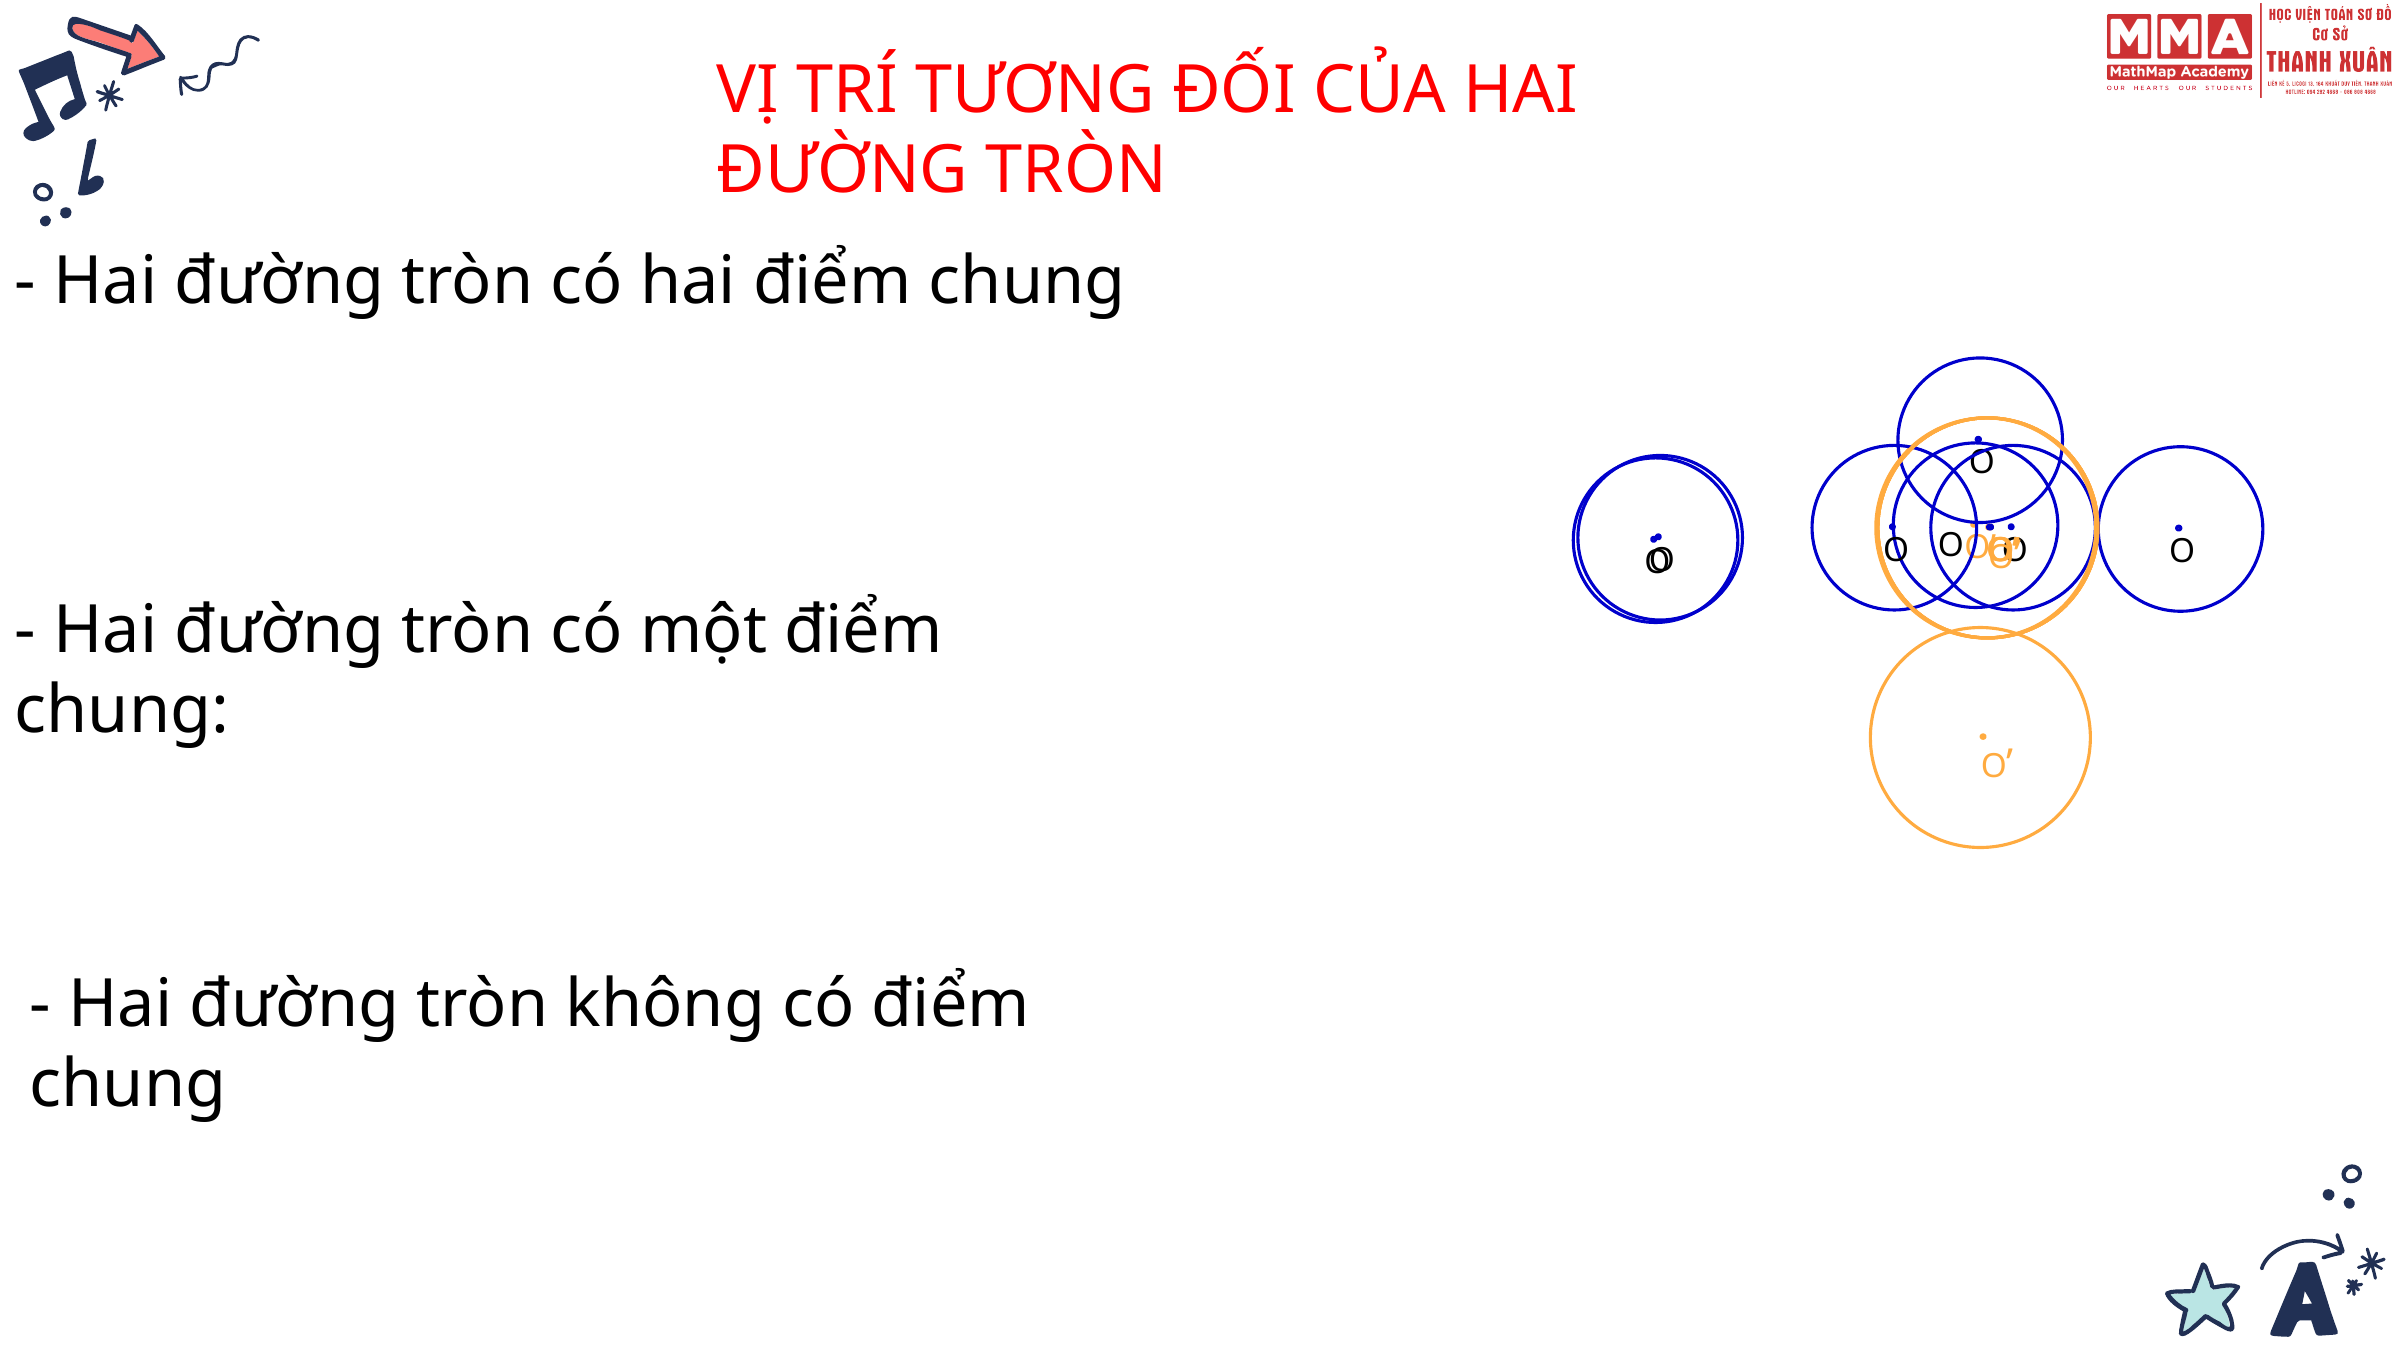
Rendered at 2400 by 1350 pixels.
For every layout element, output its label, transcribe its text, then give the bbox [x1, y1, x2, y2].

text_box - Hai đường tròn không có điểm chung [15, 952, 1175, 1128]
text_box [1897, 357, 2063, 414]
text_box - Hai đường tròn có hai điểm chung [0, 229, 1160, 324]
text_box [2100, 417, 2264, 639]
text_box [1573, 417, 2099, 639]
text_box VỊ TRÍ TƯƠNG ĐỐI CỦA HAI ĐƯỜNG TRÒN [692, 21, 1812, 145]
text_box - Hai đường tròn có một điểm chung: [0, 578, 1160, 754]
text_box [1870, 646, 2091, 848]
picture [2097, 0, 2400, 104]
